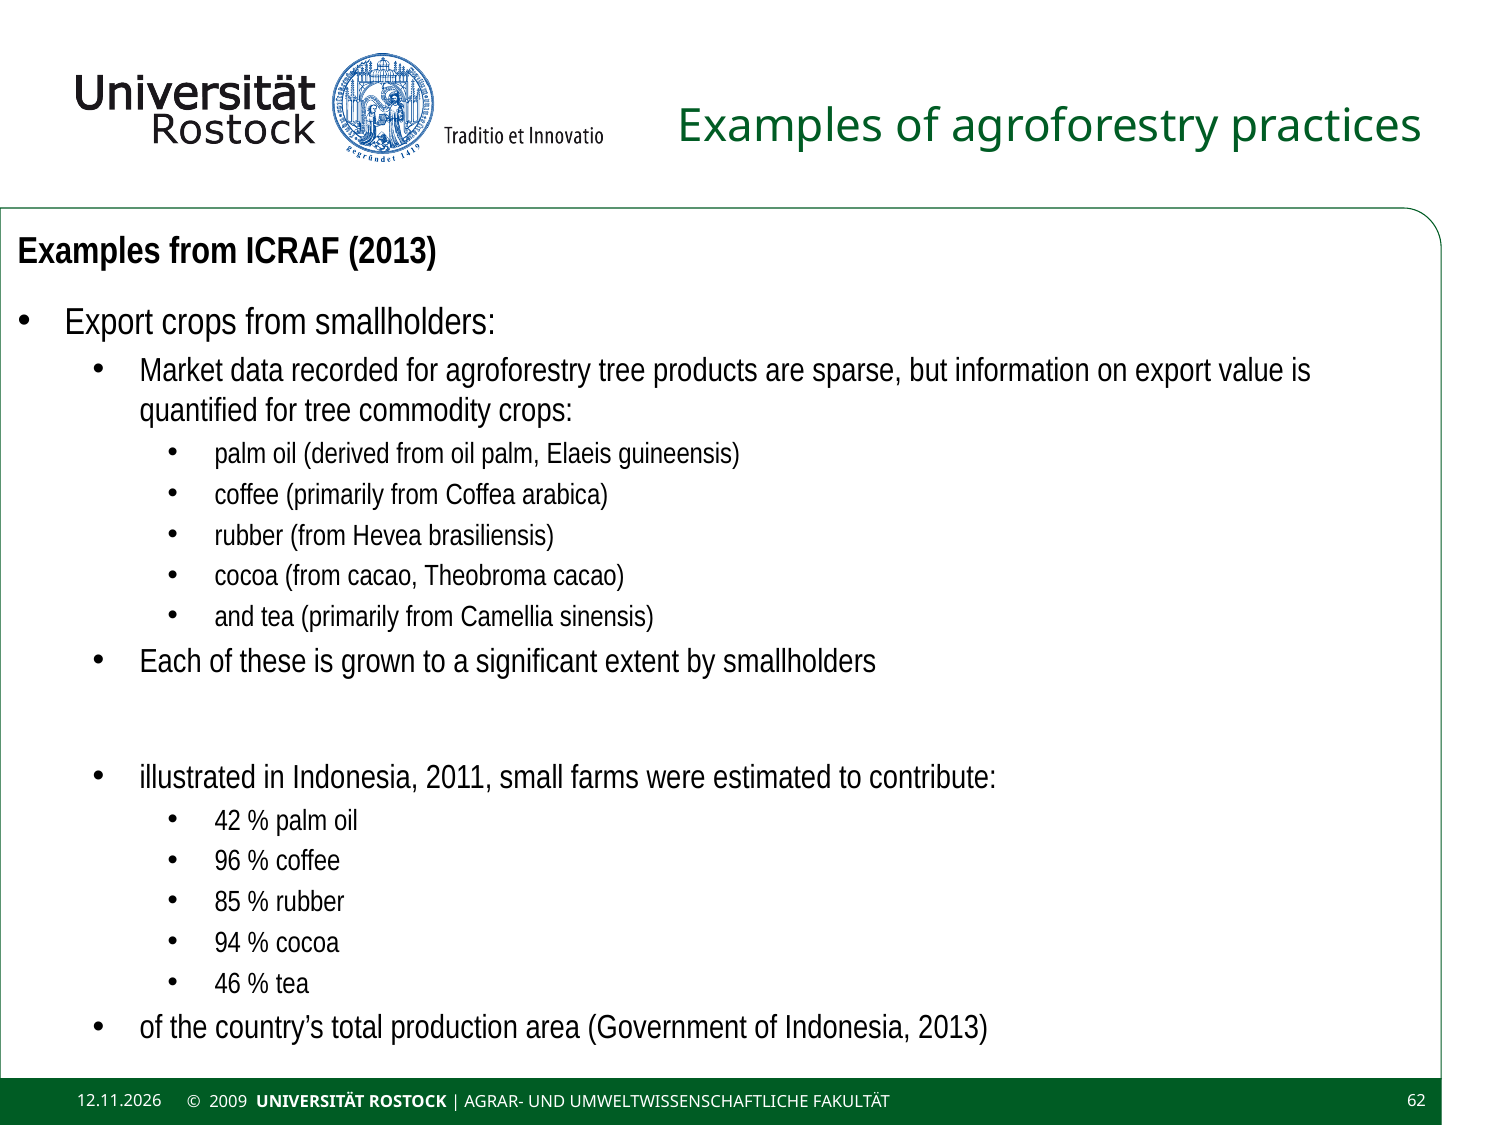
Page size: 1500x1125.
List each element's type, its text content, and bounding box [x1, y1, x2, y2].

picture [76, 53, 603, 162]
slide_number 62 [1367, 1077, 1442, 1125]
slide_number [76, 1077, 186, 1125]
title Examples of agroforestry practices [672, 95, 1424, 160]
list Examples from ICRAF (2013) [17, 225, 1424, 286]
list Export crops from smallholders: Market data recorded for agroforestry tree products are sparse, but information on export value is quantified for tree commodity crops: palm oil (derived from oil palm, Elaeis guineensis) coffee (primarily from Coffea arabica) rubber (from Hevea brasiliensis) cocoa (from cacao, Theobroma cacao) and tea (primarily from Camellia sinensis) Each of these is grown to a significant extent by smallholders illustrated in Indonesia, 2011, small farms were estimated to contribute: 42 % palm oil 96 % coffee 85 % rubber 94 % cocoa 46 % tea of the country’s total production area (Government of Indonesia, 2013) [17, 296, 1424, 1065]
footer © 2009 UNIVERSITÄT ROSTOCK | Agrar- und Umweltwissenschaftliche Fakultät [186, 1077, 1367, 1125]
